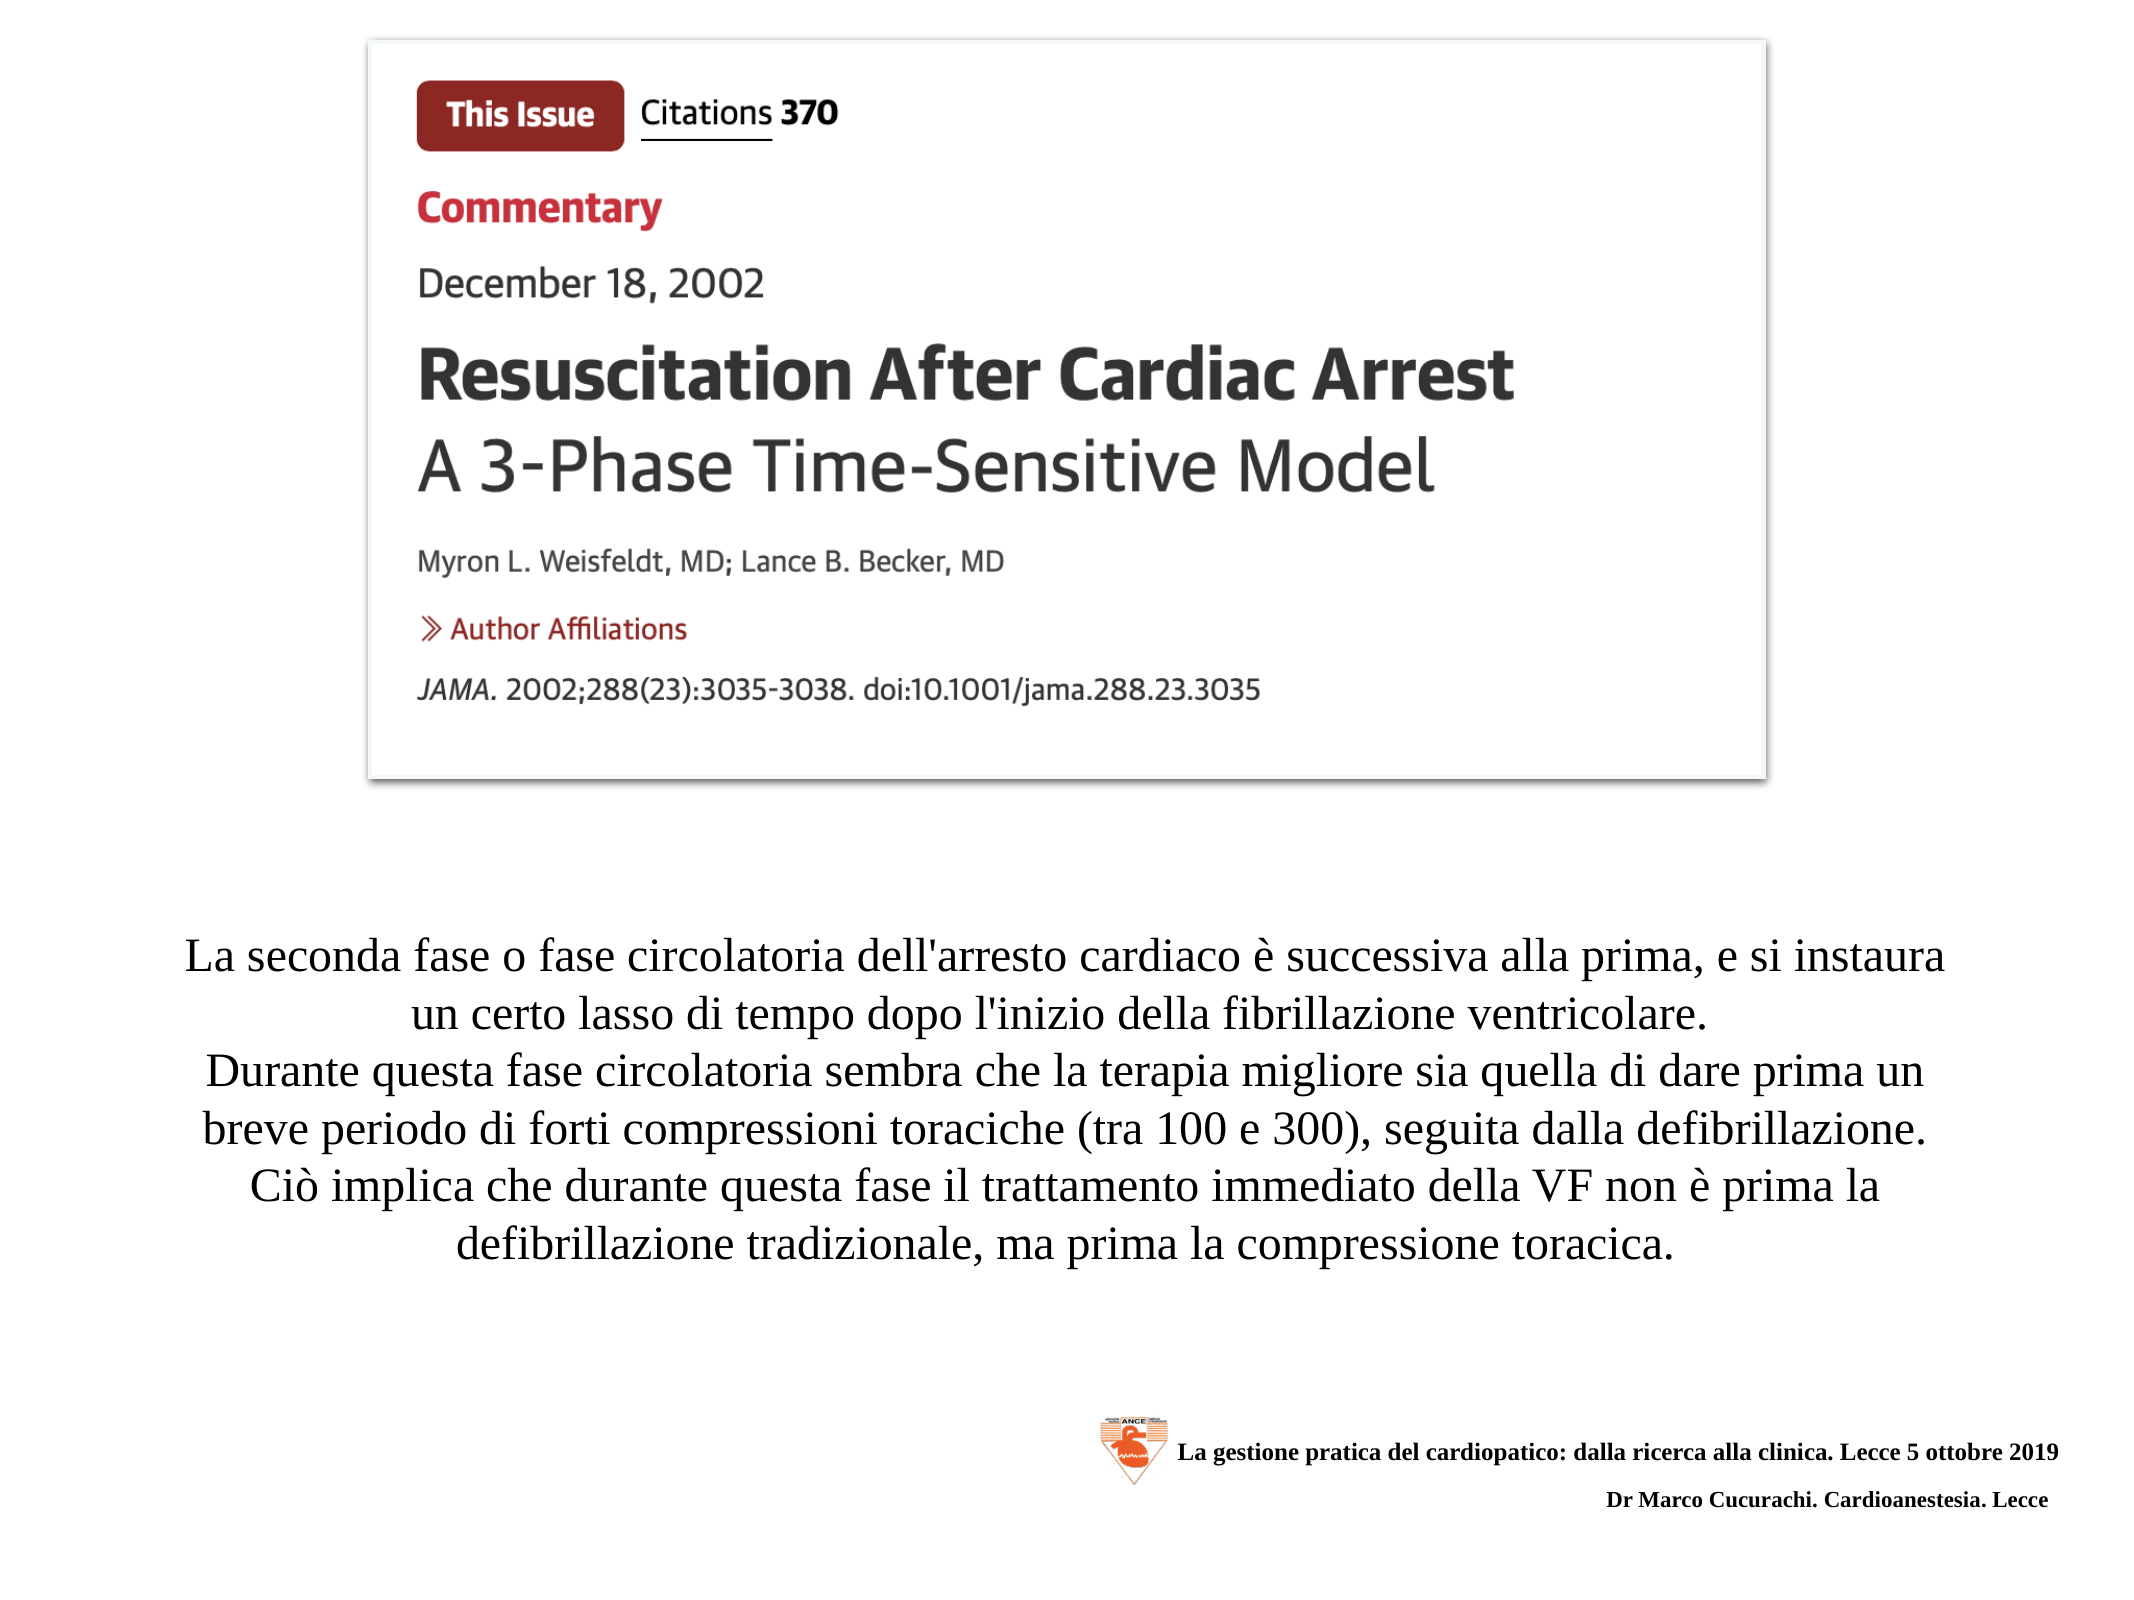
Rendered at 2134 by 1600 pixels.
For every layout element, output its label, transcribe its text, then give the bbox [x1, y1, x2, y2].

text_box La seconda fase o fase circolatoria dell'arresto cardiaco è successiva alla prima, e si instaura un certo lasso di tempo dopo l'inizio della fibrillazione ventricolare. Durante questa fase circolatoria sembra che la terapia migliore sia quella di dare prima un breve periodo di forti compressioni toraciche (tra 100 e 300), seguita dalla defibrillazione. Ciò implica che durante questa fase il trattamento immediato della VF non è prima la defibrillazione tradizionale, ma prima la compressione toracica. [174, 915, 1959, 1277]
picture [1100, 1415, 1169, 1485]
text_box La gestione pratica del cardiopatico: dalla ricerca alla clinica. Lecce 5 ottobre 2019 [1169, 1426, 2069, 1474]
text_box Dr Marco Cucurachi. Cardioanestesia. Lecce [1598, 1476, 2058, 1521]
picture [371, 43, 1762, 776]
